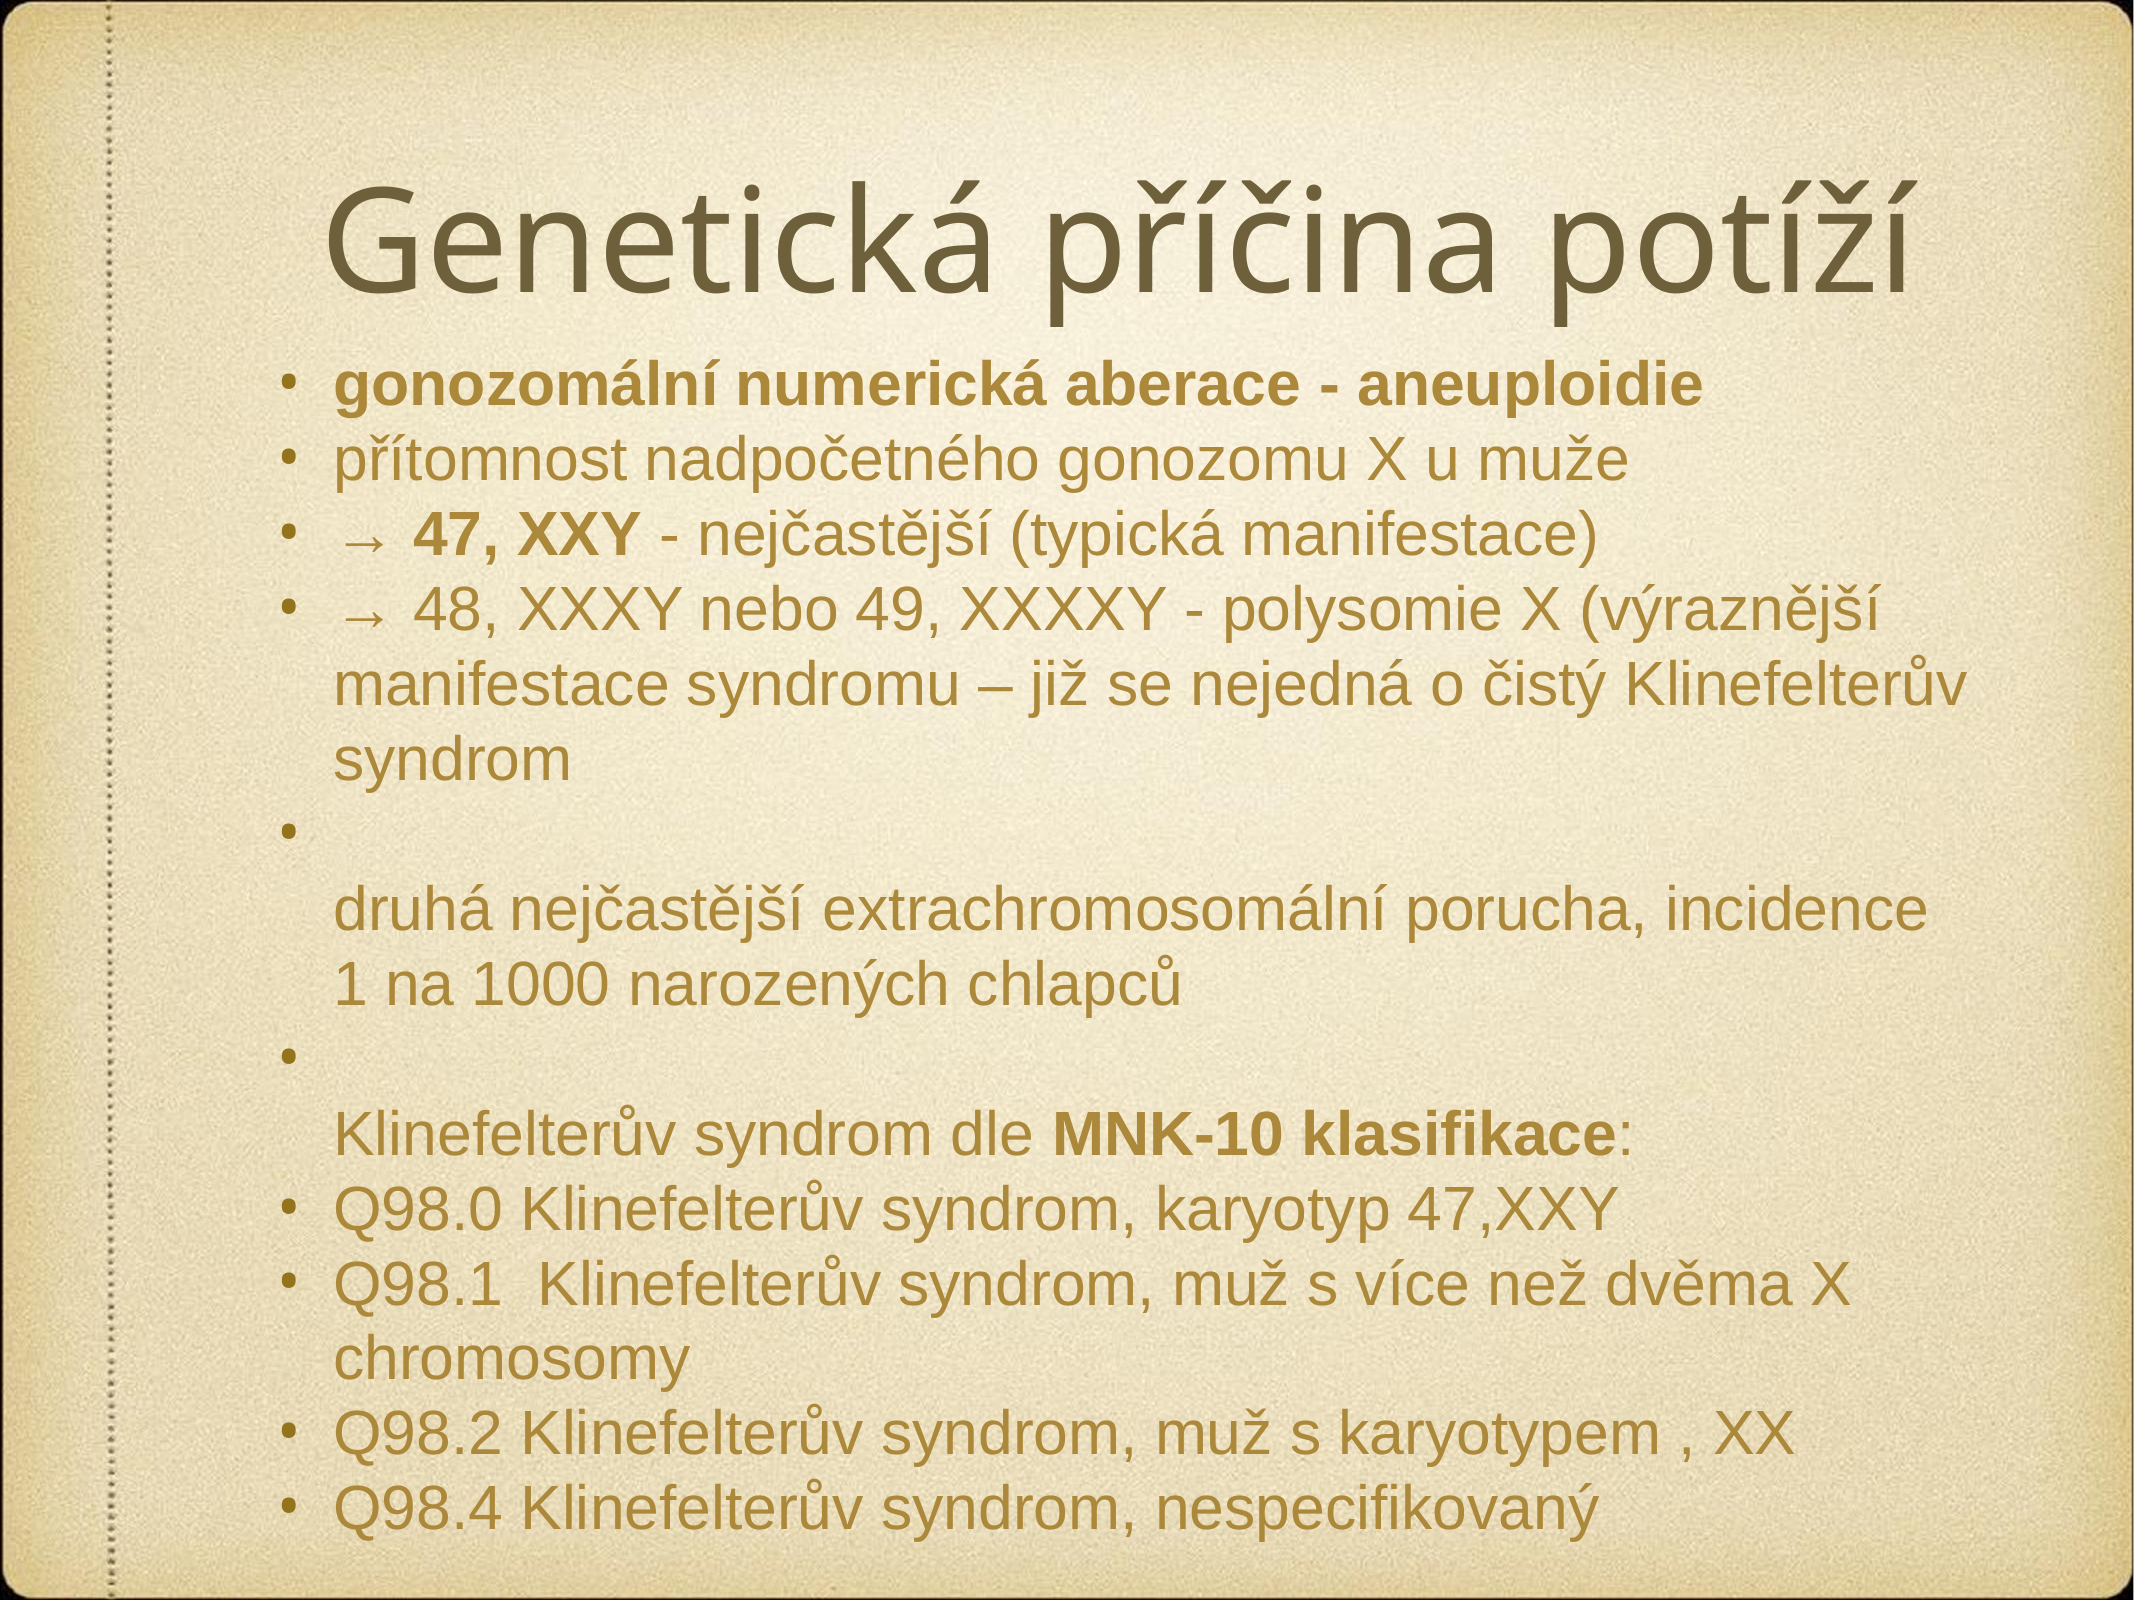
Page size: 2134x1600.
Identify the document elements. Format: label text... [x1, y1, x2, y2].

title Genetická příčina potíží [260, 41, 1978, 428]
list gonozomální numerická aberace - aneuploidie přítomnost nadpočetného gonozomu X u muže → 47, XXY - nejčastější (typická manifestace) → 48, XXXY nebo 49, XXXXY - polysomie X (výraznější manifestace syndromu – již se nejedná o čistý Klinefelterův syndrom druhá nejčastější extrachromosomální porucha, incidence 1 na 1000 narozených chlapců Klinefelterův syndrom dle MNK-10 klasifikace: Q98.0 Klinefelterův syndrom, karyotyp 47,XXY Q98.1 Klinefelterův syndrom, muž s více než dvěma X chromosomy Q98.2 Klinefelterův syndrom, muž s karyotypem , XX Q98.4 Klinefelterův syndrom, nespecifikovaný [260, 447, 1978, 1438]
picture [0, 0, 2134, 1600]
